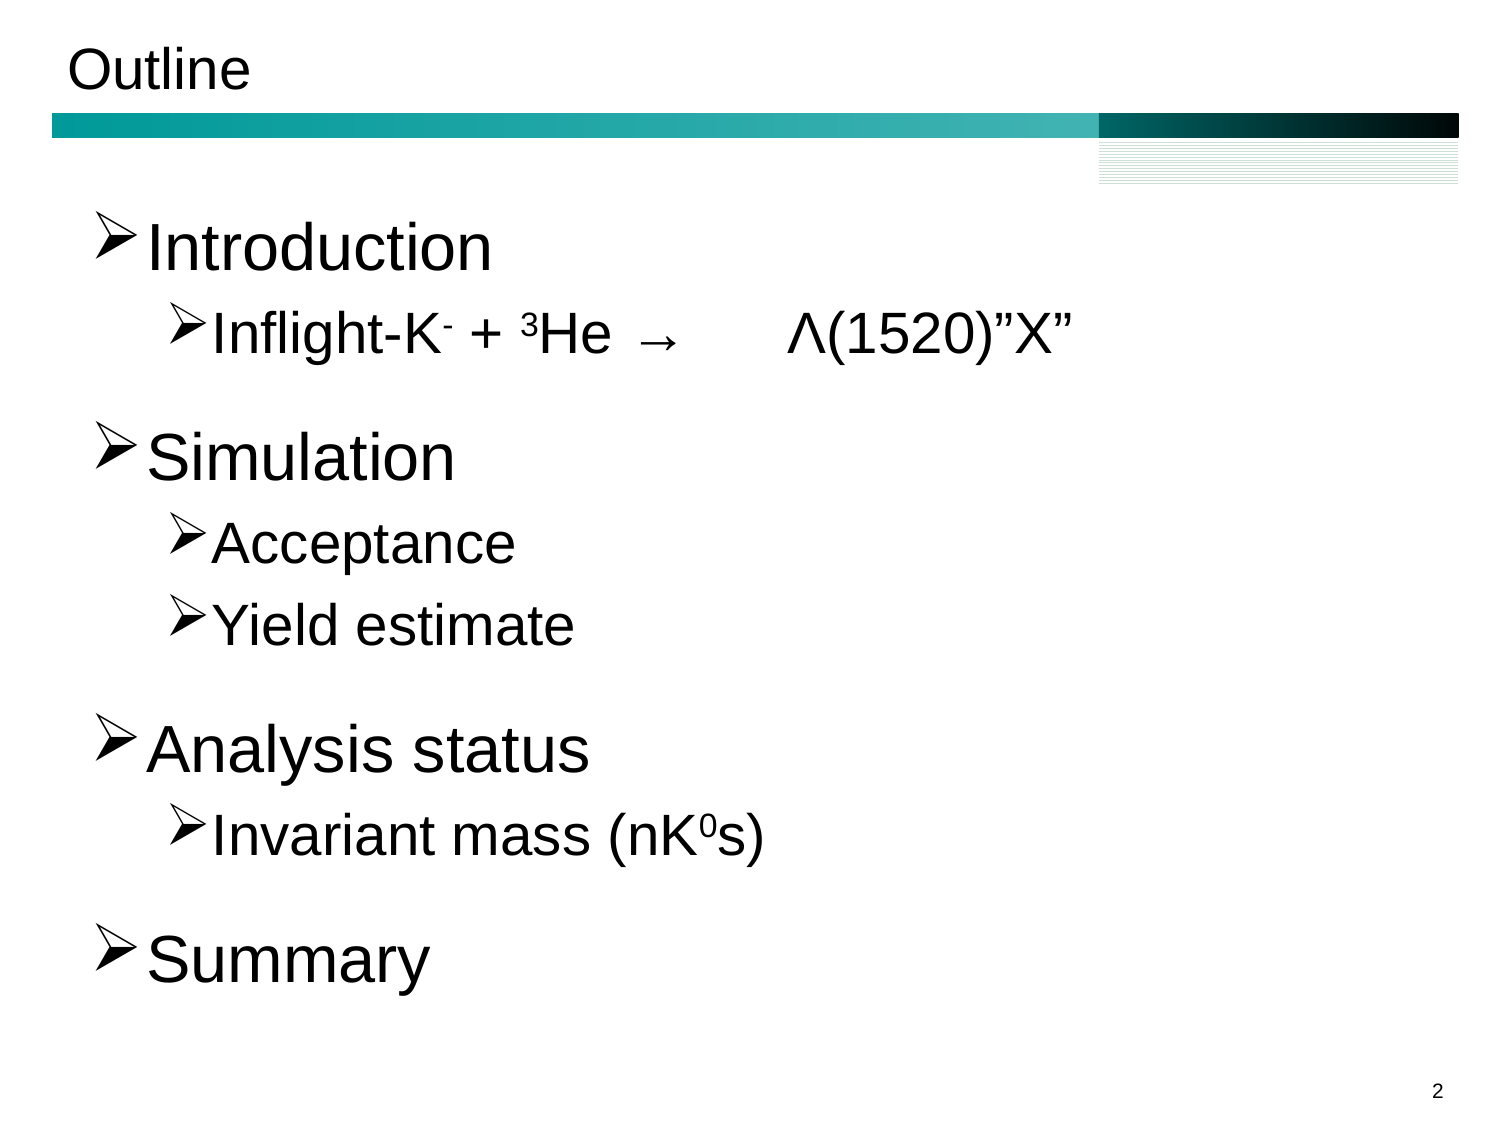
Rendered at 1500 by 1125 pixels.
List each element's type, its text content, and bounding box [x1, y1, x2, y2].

slide_number 2 [1108, 1070, 1459, 1115]
list Introduction Inflight-K- + 3He → Λ(1520)”X” Simulation Acceptance Yield estimate Analysis status Invariant mass (nK0s) Summary [75, 196, 1425, 1005]
title Outline [52, 19, 1459, 114]
